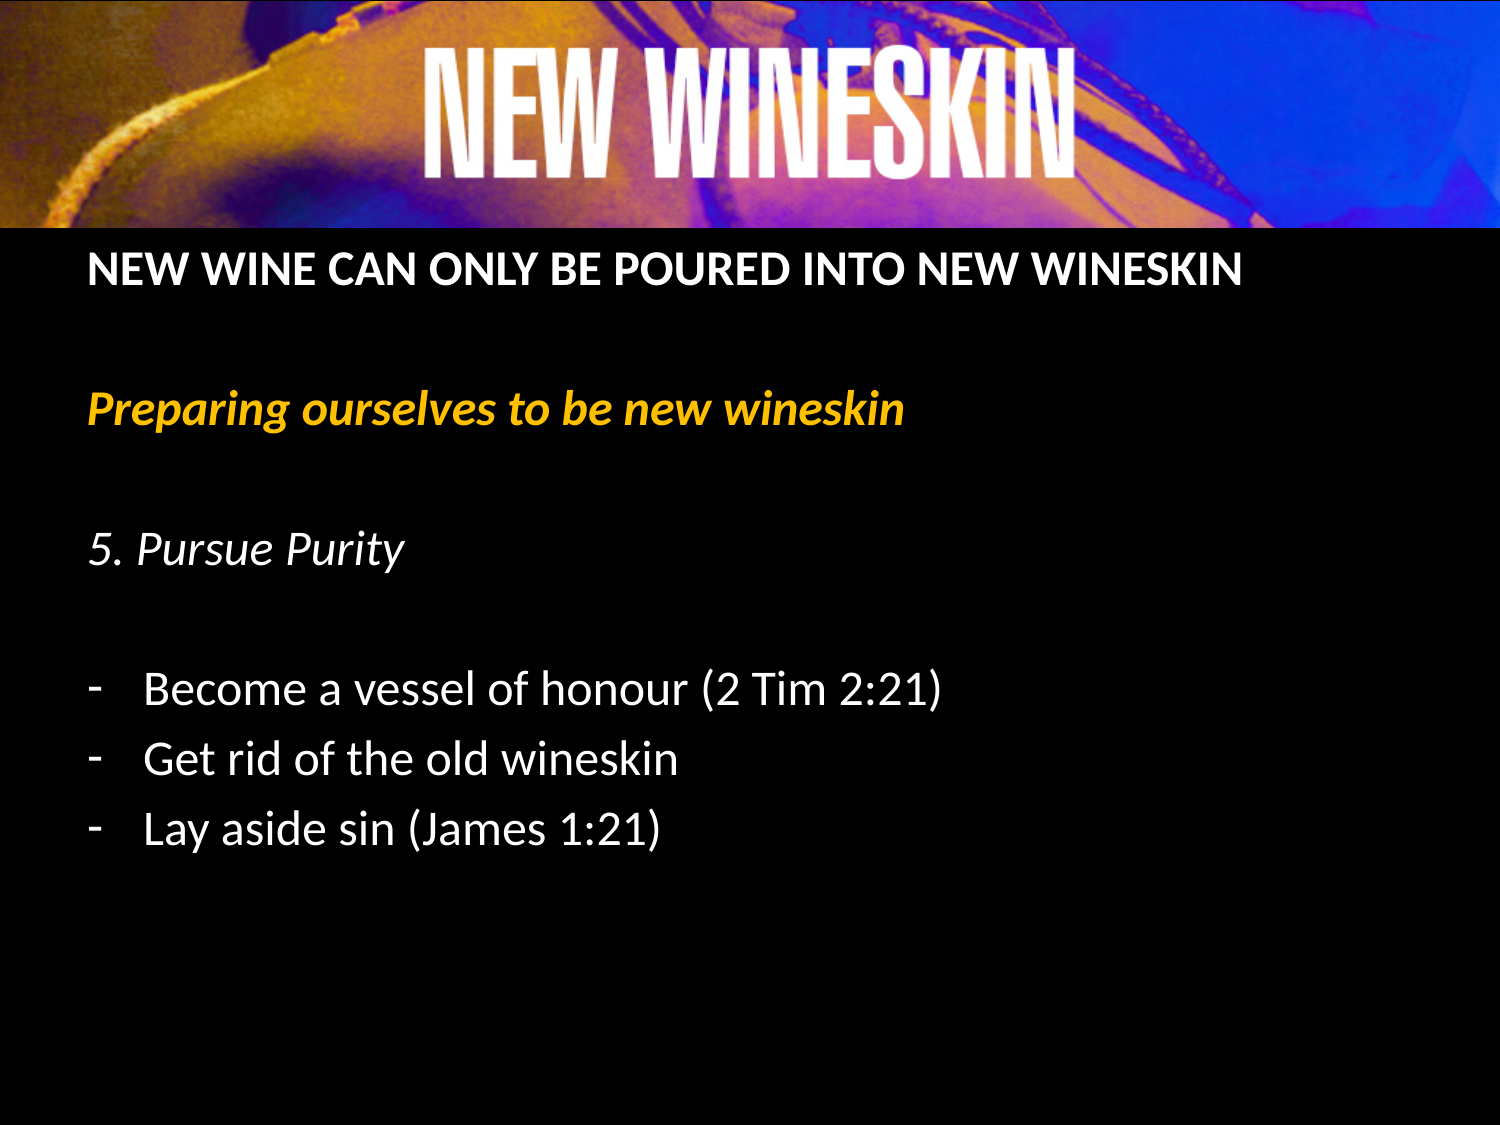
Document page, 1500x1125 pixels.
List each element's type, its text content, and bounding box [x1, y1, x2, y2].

picture [0, 1, 1500, 228]
list NEW WINE CAN ONLY BE POURED INTO NEW WINESKIN Preparing ourselves to be new wineskin 5. Pursue Purity Become a vessel of honour (2 Tim 2:21) Get rid of the old wineskin Lay aside sin (James 1:21) [71, 236, 1422, 971]
